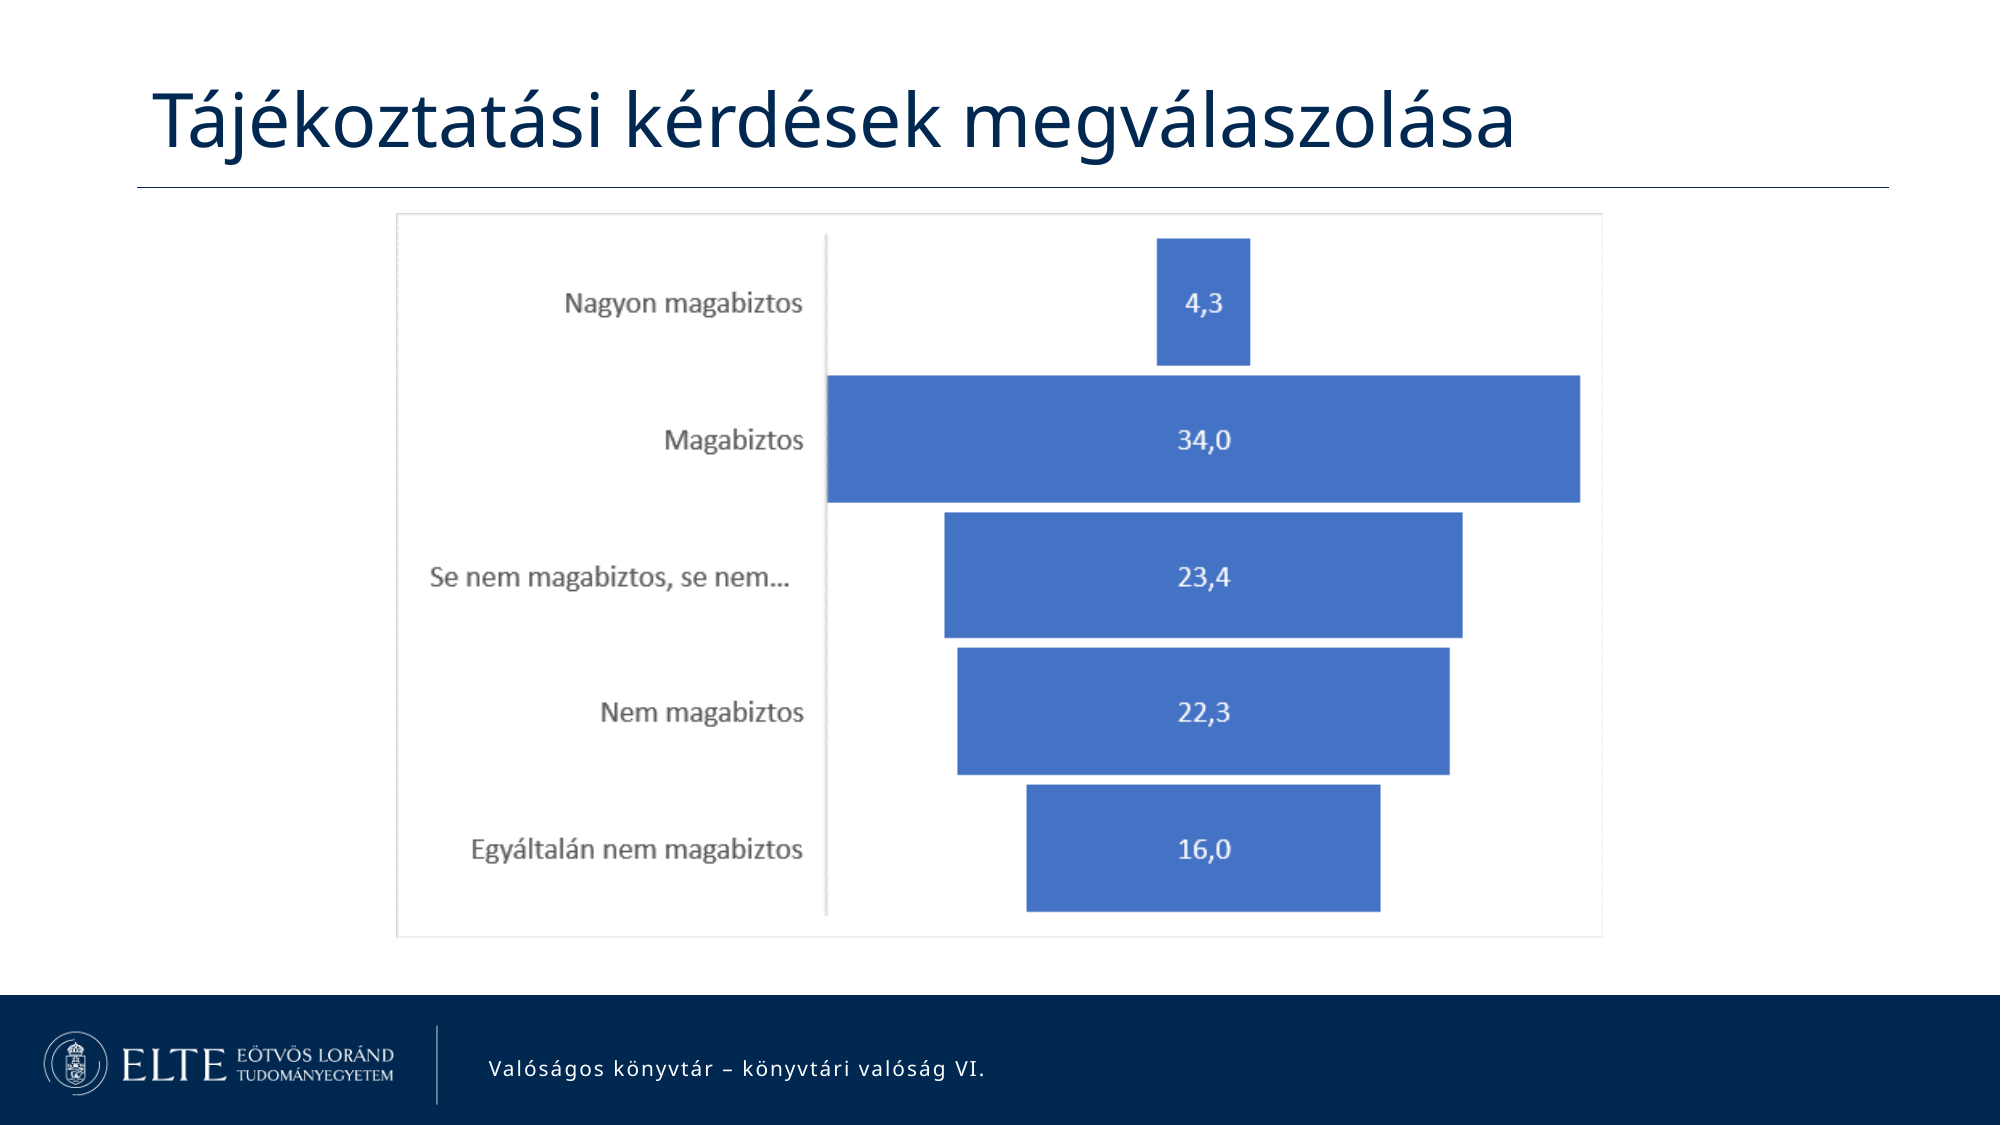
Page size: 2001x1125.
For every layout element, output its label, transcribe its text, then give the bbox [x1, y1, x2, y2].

text_box Tájékoztatási kérdések megválaszolása [137, 65, 1863, 171]
picture [396, 213, 1604, 938]
picture [0, 995, 2000, 1125]
